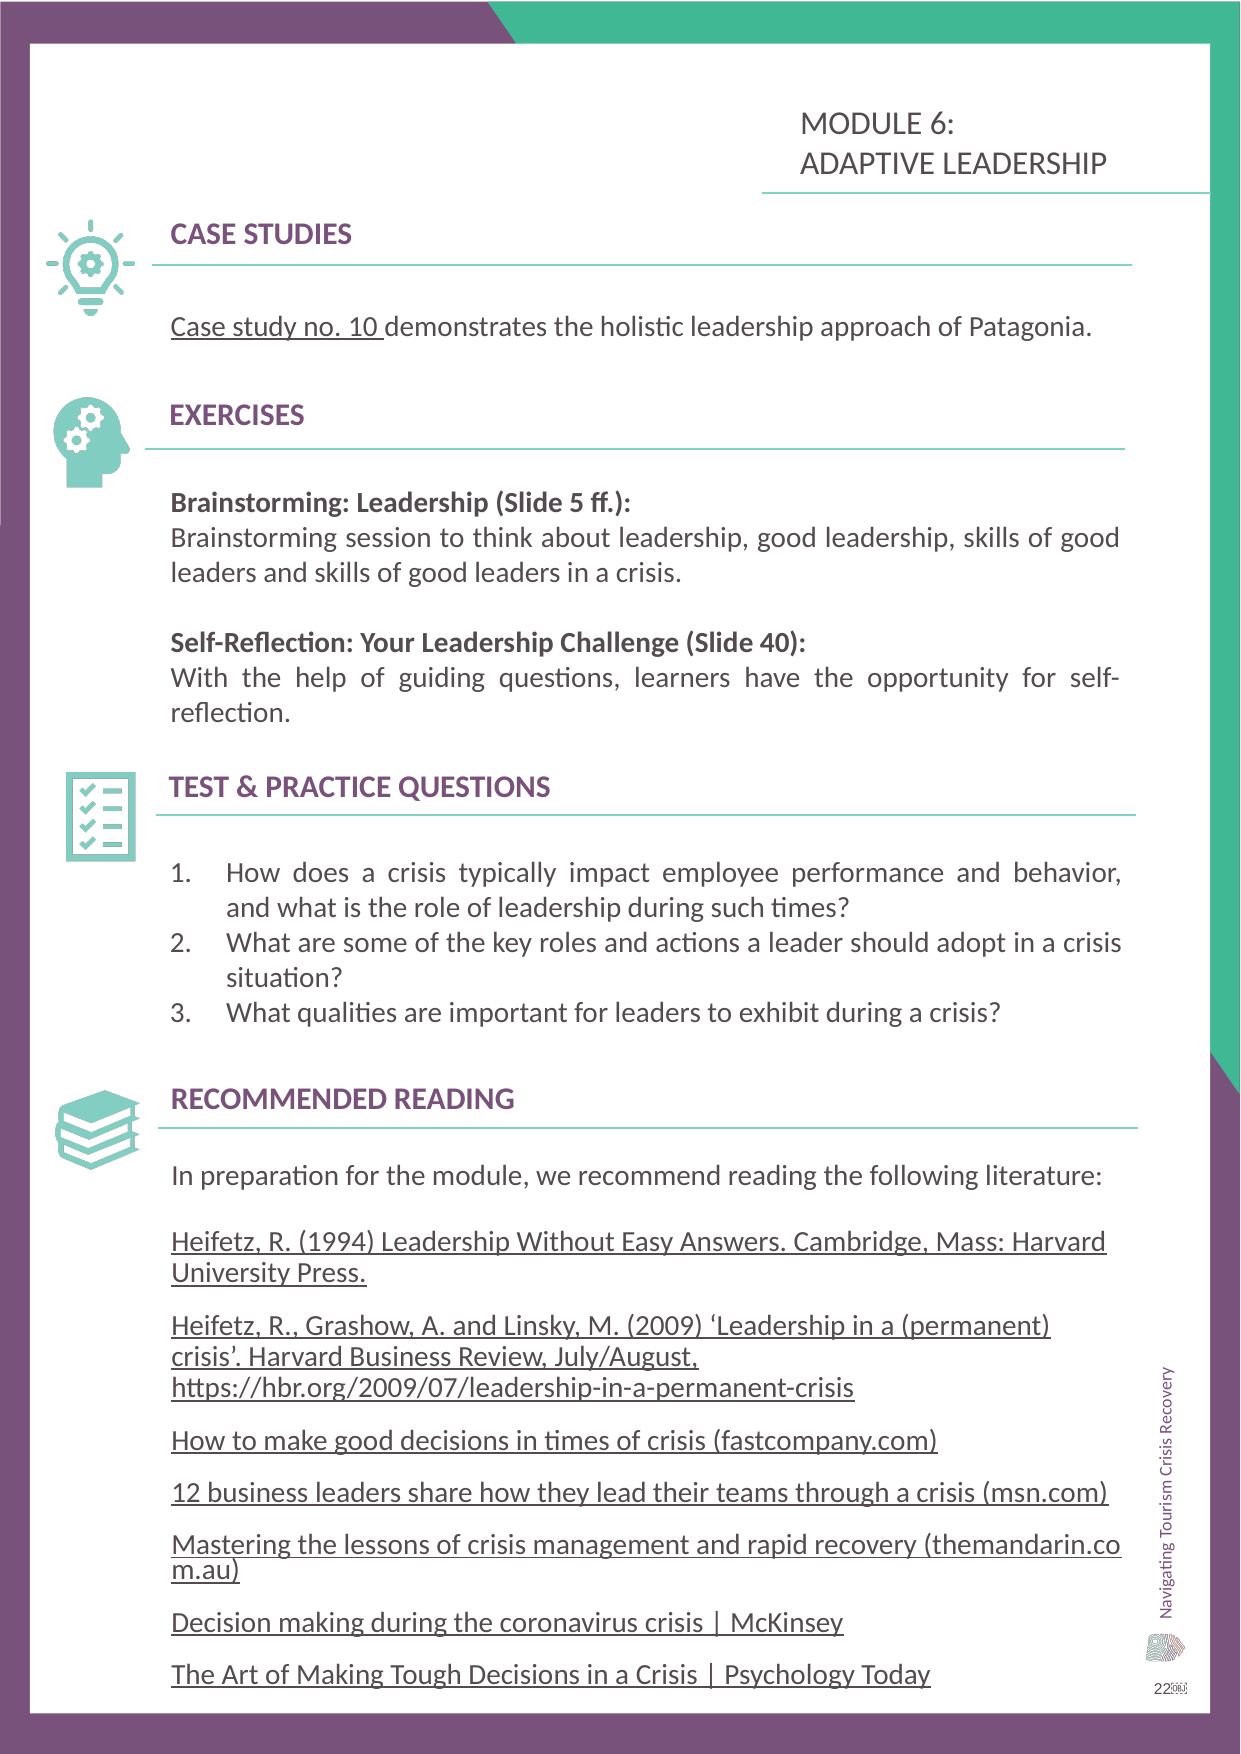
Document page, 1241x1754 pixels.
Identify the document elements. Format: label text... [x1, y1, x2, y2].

text_box Brainstorming: Leadership (Slide 5 ff.): Brainstorming session to think about leadership, good leadership, skills of good leaders and skills of good leaders in a crisis. Self-Reflection: Your Leadership Challenge (Slide 40): With the help of guiding questions, learners have the opportunity for self-reflection. [155, 476, 1136, 700]
text_box Module 6: Adaptive Leadership [785, 93, 1223, 229]
text_box Exercises [154, 381, 1138, 444]
picture [38, 390, 145, 498]
text_box Test & Practice Questions [153, 753, 1137, 814]
picture [38, 214, 145, 322]
text_box In preparation for the module, we recommend reading the following literature: Heifetz, R. (1994) Leadership Without Easy Answers. Cambridge, Mass: Harvard University Press. Heifetz, R., Grashow, A. and Linsky, M. (2009) ‘Leadership in a (permanent) crisis’. Harvard Business Review, July/August, https://hbr.org/2009/07/leadership-in-a-permanent-crisis How to make good decisions in times of crisis (fastcompany.com) 12 business leaders share how they lead their teams through a crisis (msn.com) Mastering the lessons of crisis management and rapid recovery (themandarin.com.au) Decision making during the coronavirus crisis | McKinsey The Art of Making Tough Decisions in a Crisis | Psychology Today [156, 1148, 1140, 1635]
text_box How does a crisis typically impact employee performance and behavior, and what is the role of leadership during such times? What are some of the key roles and actions a leader should adopt in a crisis situation? What qualities are important for leaders to exhibit during a crisis? [154, 845, 1138, 1013]
picture [47, 762, 154, 870]
text_box Recommended Reading [155, 1065, 1139, 1128]
picture [49, 1082, 145, 1178]
list Case study no. 10 demonstrates the holistic leadership approach of Patagonia. [155, 299, 1139, 786]
list Case Studies [155, 191, 1139, 271]
picture [1142, 1631, 1189, 1667]
